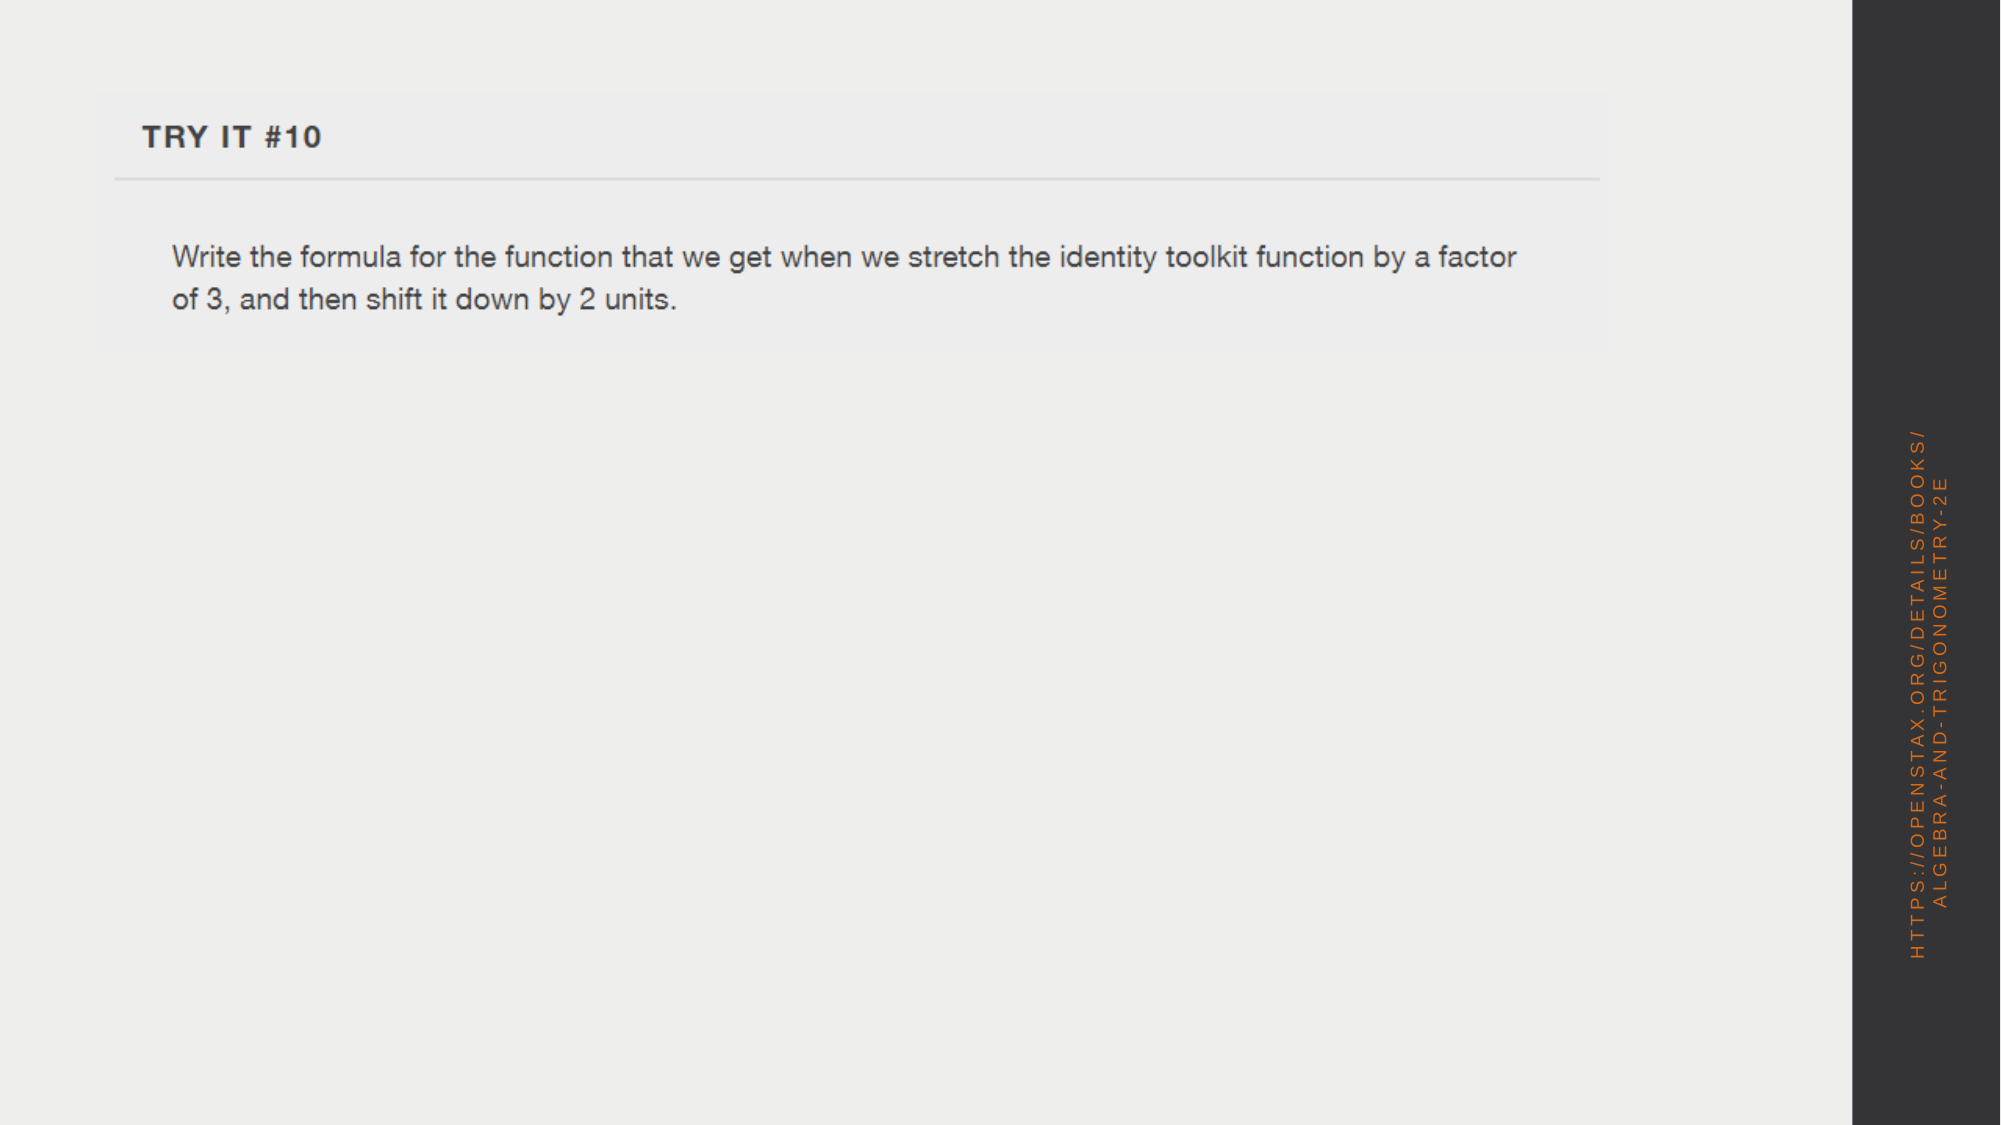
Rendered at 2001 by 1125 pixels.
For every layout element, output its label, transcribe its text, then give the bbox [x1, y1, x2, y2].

footer https://openstax.org/details/books/algebra-and-trigonometry-2e [1897, 400, 1958, 988]
picture [96, 93, 1608, 352]
